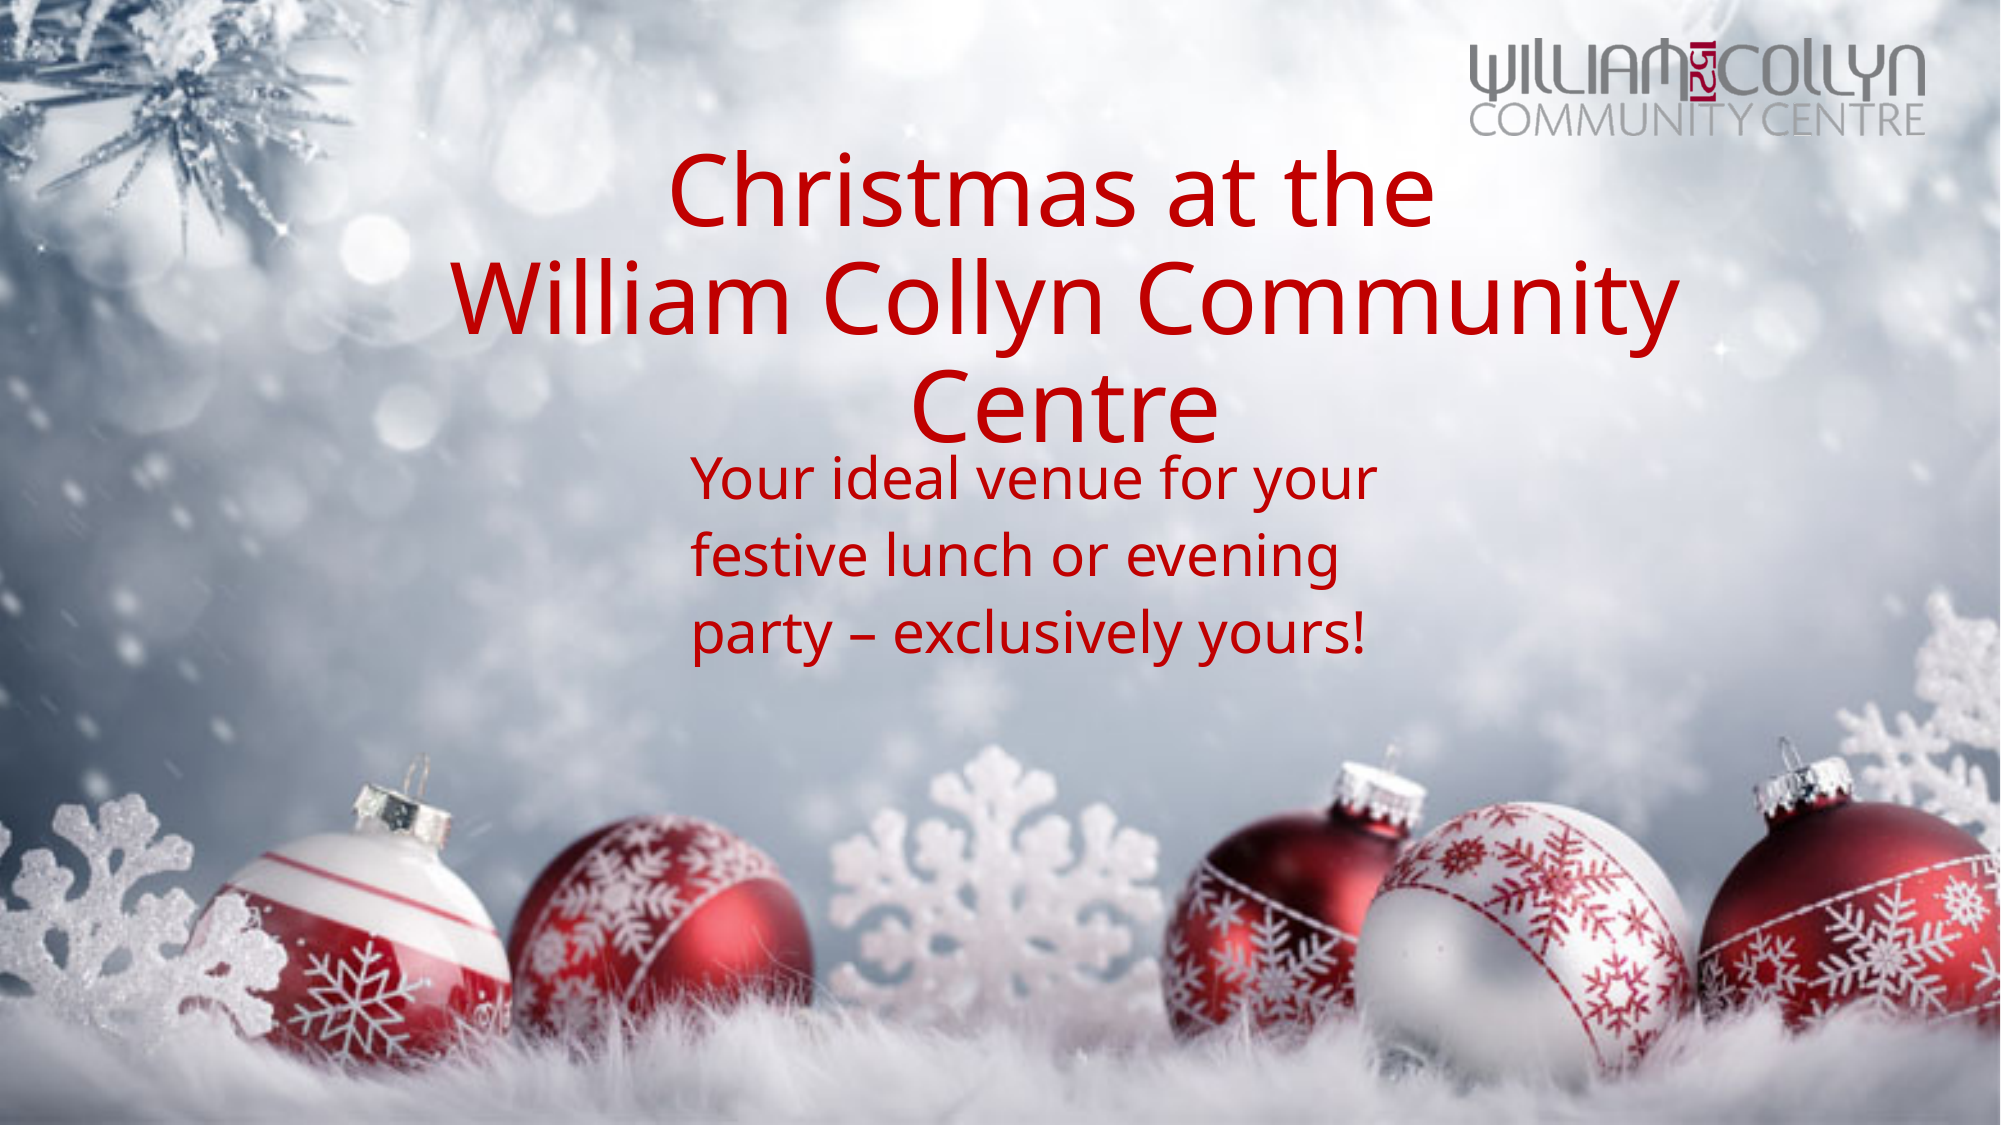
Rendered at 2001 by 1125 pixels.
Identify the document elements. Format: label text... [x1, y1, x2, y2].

text_box Christmas at the William Collyn Community Centre [306, 132, 1825, 530]
text_box Your ideal venue for your festive lunch or evening party – exclusively yours! [675, 426, 1406, 595]
picture [0, 0, 2001, 1125]
